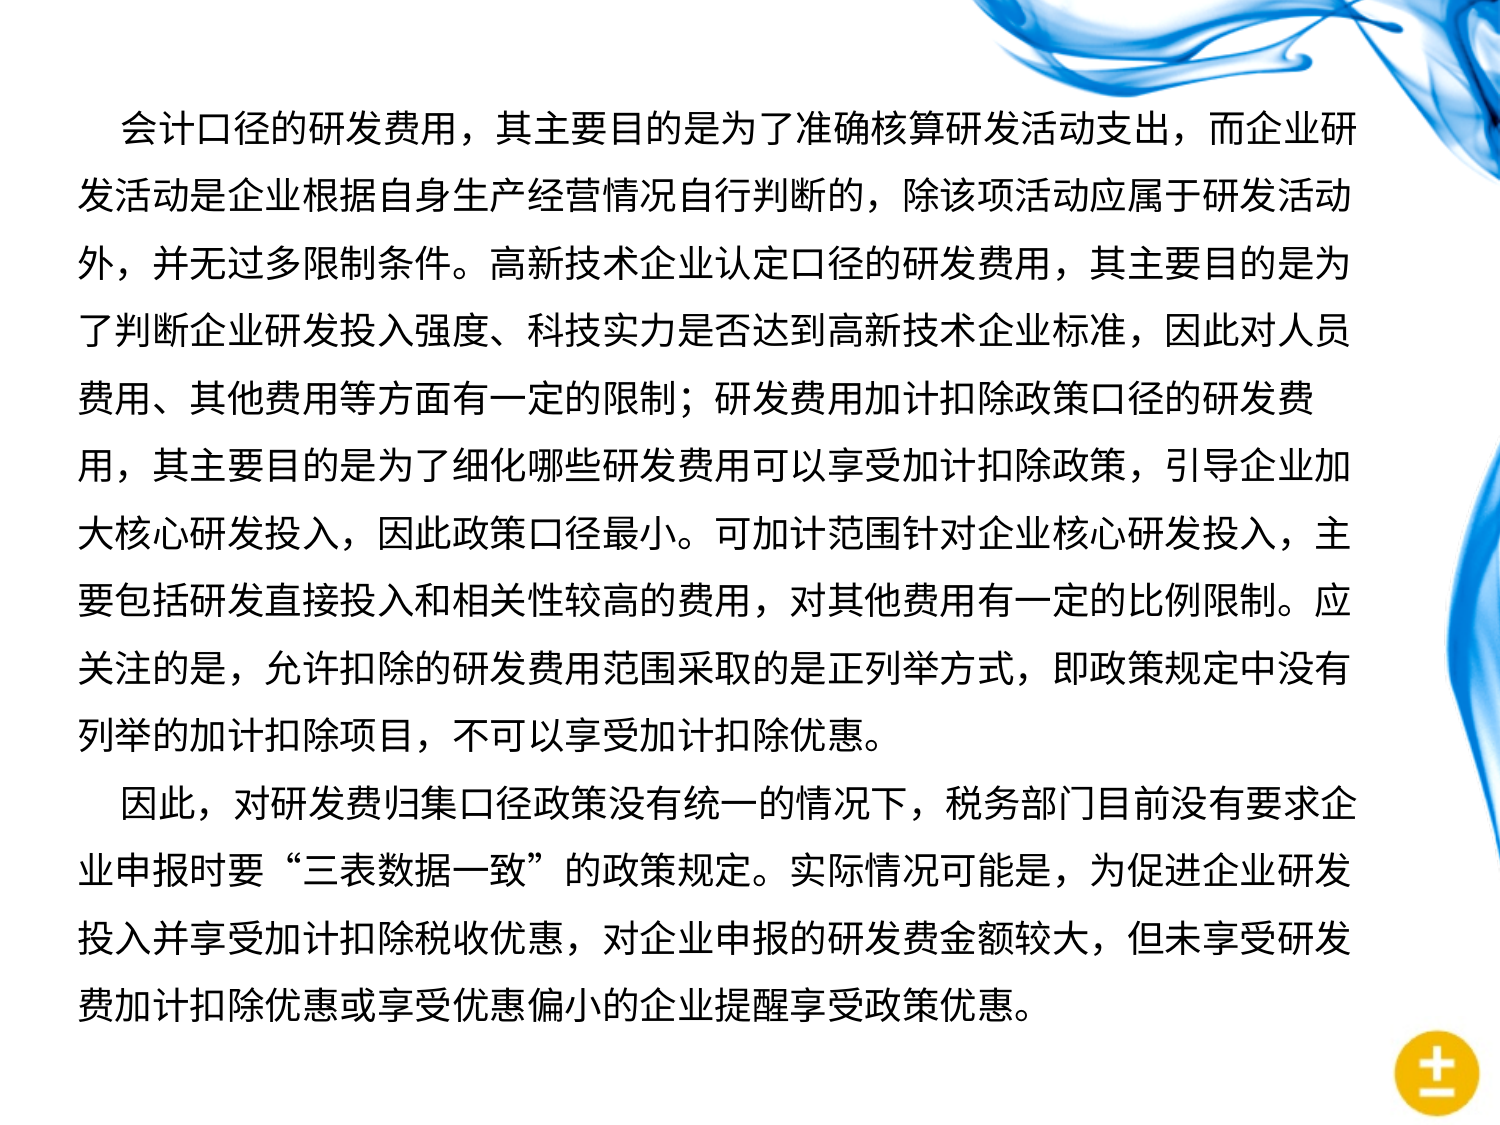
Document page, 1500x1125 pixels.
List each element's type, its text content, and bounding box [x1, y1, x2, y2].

picture [959, 0, 1500, 193]
picture [1443, 422, 1500, 887]
picture [1370, 1016, 1500, 1125]
list 会计口径的研发费用，其主要目的是为了准确核算研发活动支出，而企业研发活动是企业根据自身生产经营情况自行判断的，除该项活动应属于研发活动外，并无过多限制条件。高新技术企业认定口径的研发费用，其主要目的是为了判断企业研发投入强度、科技实力是否达到高新技术企业标准，因此对人员费用、其他费用等方面有一定的限制；研发费用加计扣除政策口径的研发费用，其主要目的是为了细化哪些研发费用可以享受加计扣除政策，引导企业加大核心研发投入，因此政策口径最小。可加计范围针对企业核心研发投入，主要包括研发直接投入和相关性较高的费用，对其他费用有一定的比例限制。应关注的是，允许扣除的研发费用范围采取的是正列举方式，即政策规定中没有列举的加计扣除项目，不可以享受加计扣除优惠。 因此，对研发费归集口径政策没有统一的情况下，税务部门目前没有要求企业申报时要“三表数据一致”的政策规定。实际情况可能是，为促进企业研发投入并享受加计扣除税收优惠，对企业申报的研发费金额较大，但未享受研发费加计扣除优惠或享受优惠偏小的企业提醒享受政策优惠。 [62, 74, 1383, 797]
